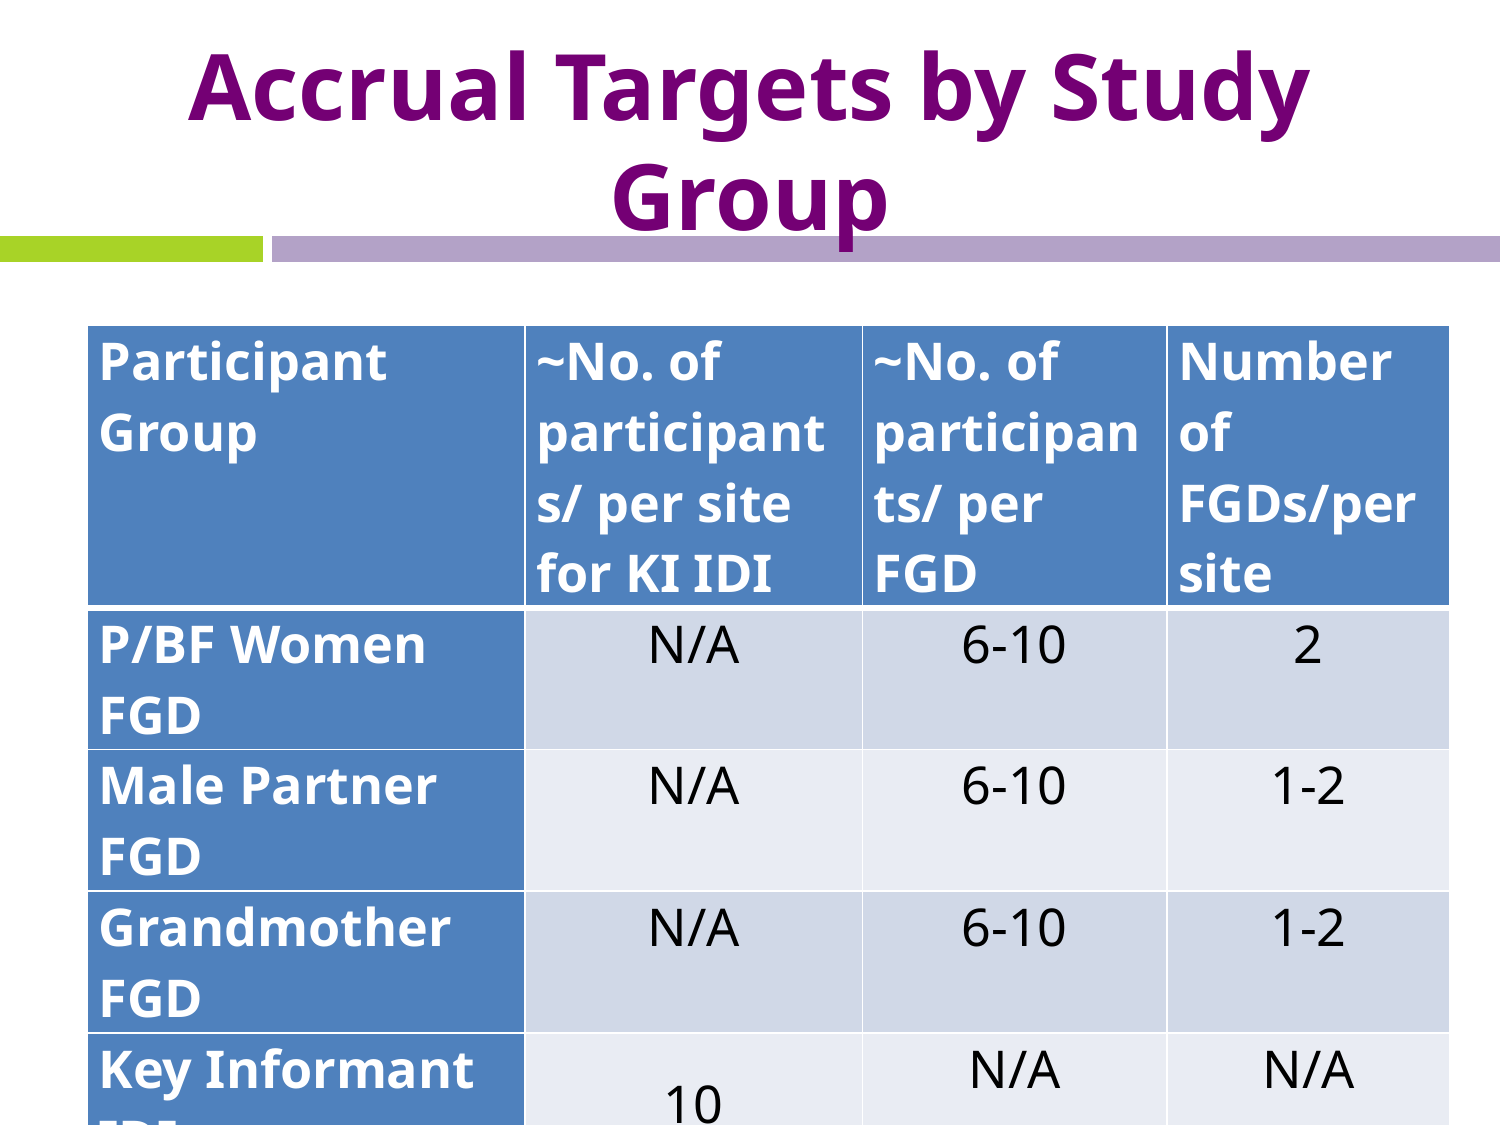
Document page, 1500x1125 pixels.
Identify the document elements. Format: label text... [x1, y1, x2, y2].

table_cell N/A [526, 611, 862, 749]
picture [0, 236, 1500, 262]
table_cell P/BF Women FGD [88, 611, 524, 749]
table_cell Grandmother FGD [88, 892, 524, 1032]
table_cell Key Informant IDIs [88, 1034, 524, 1125]
table_cell 1-2 [1168, 892, 1449, 1032]
table_header Participant Group [88, 326, 524, 605]
table_cell 1-2 [1168, 750, 1449, 890]
table_cell N/A [526, 750, 862, 890]
table_cell 6-10 [863, 750, 1166, 890]
title Accrual Targets by Study Group [75, 45, 1425, 233]
table_header Number of FGDs/per site [1168, 326, 1449, 605]
table_cell N/A [526, 892, 862, 1032]
table_cell 2 [1168, 611, 1449, 749]
table_cell 6-10 [863, 611, 1166, 749]
table_cell N/A [863, 1034, 1166, 1125]
table_cell Male Partner FGD [88, 750, 524, 890]
table_cell 10 [526, 1034, 862, 1125]
table_header ~No. of participants/ per FGD [863, 326, 1166, 605]
table_cell 6-10 [863, 892, 1166, 1032]
table_header ~No. of participants/ per site for KI IDI [526, 326, 862, 605]
table_cell N/A [1168, 1034, 1449, 1125]
